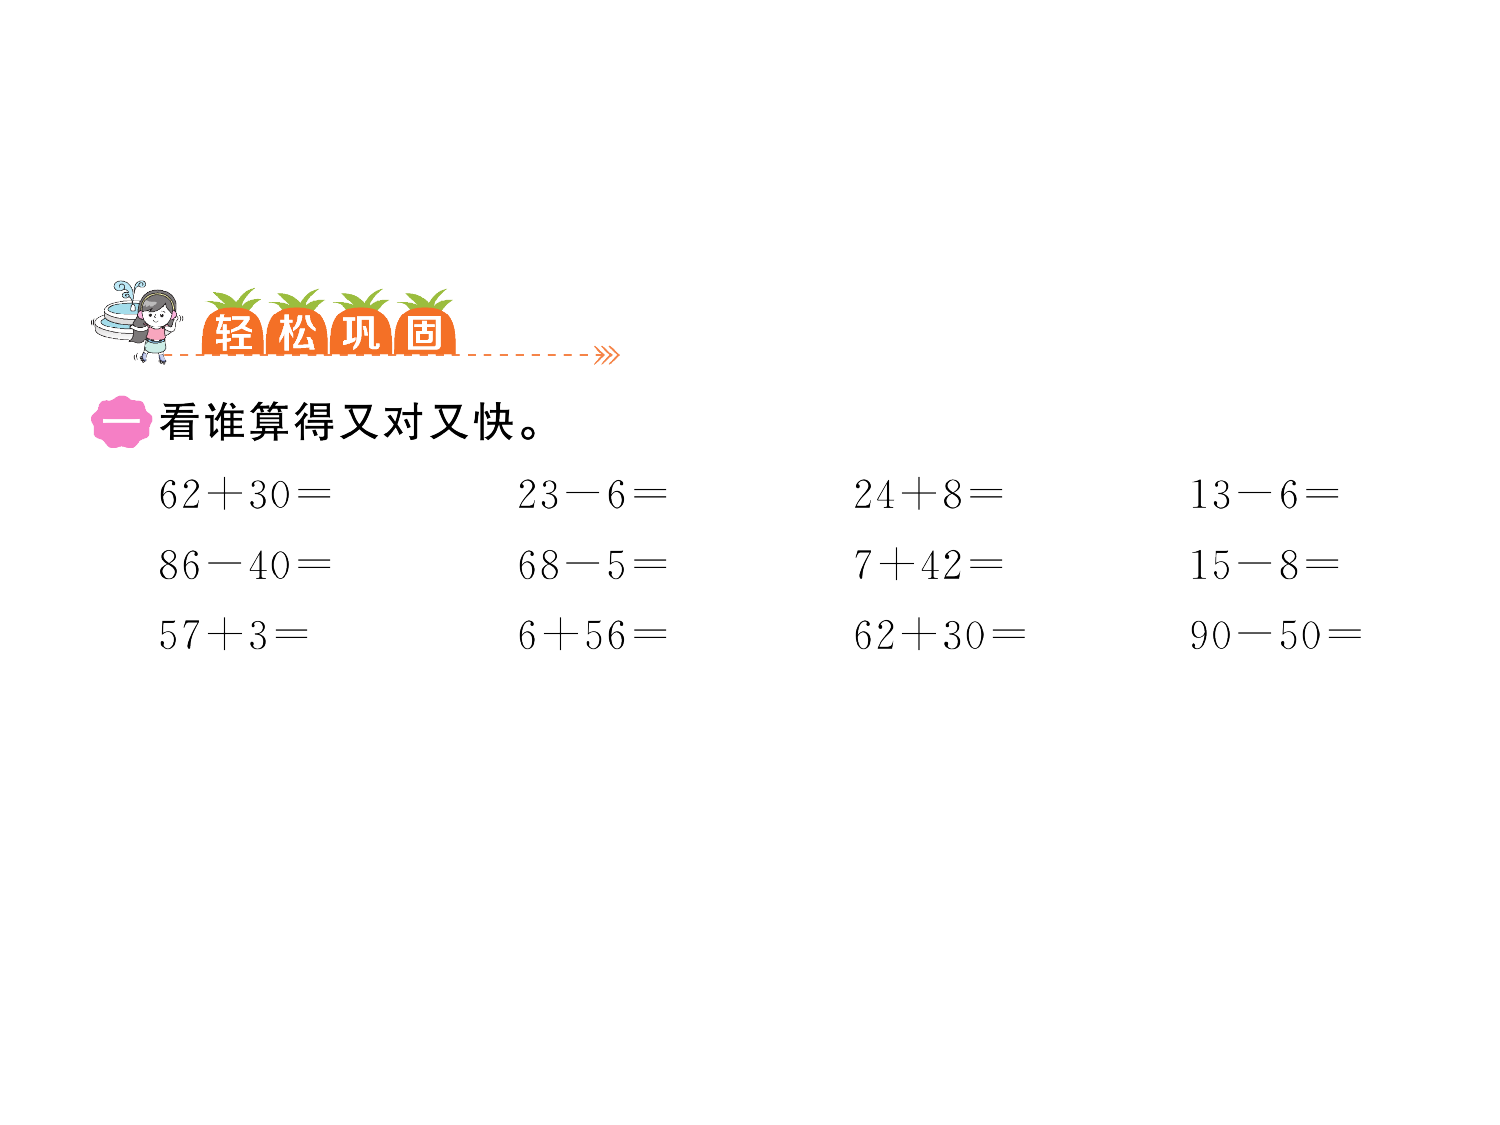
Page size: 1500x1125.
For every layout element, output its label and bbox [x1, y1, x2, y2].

picture [88, 278, 1471, 677]
